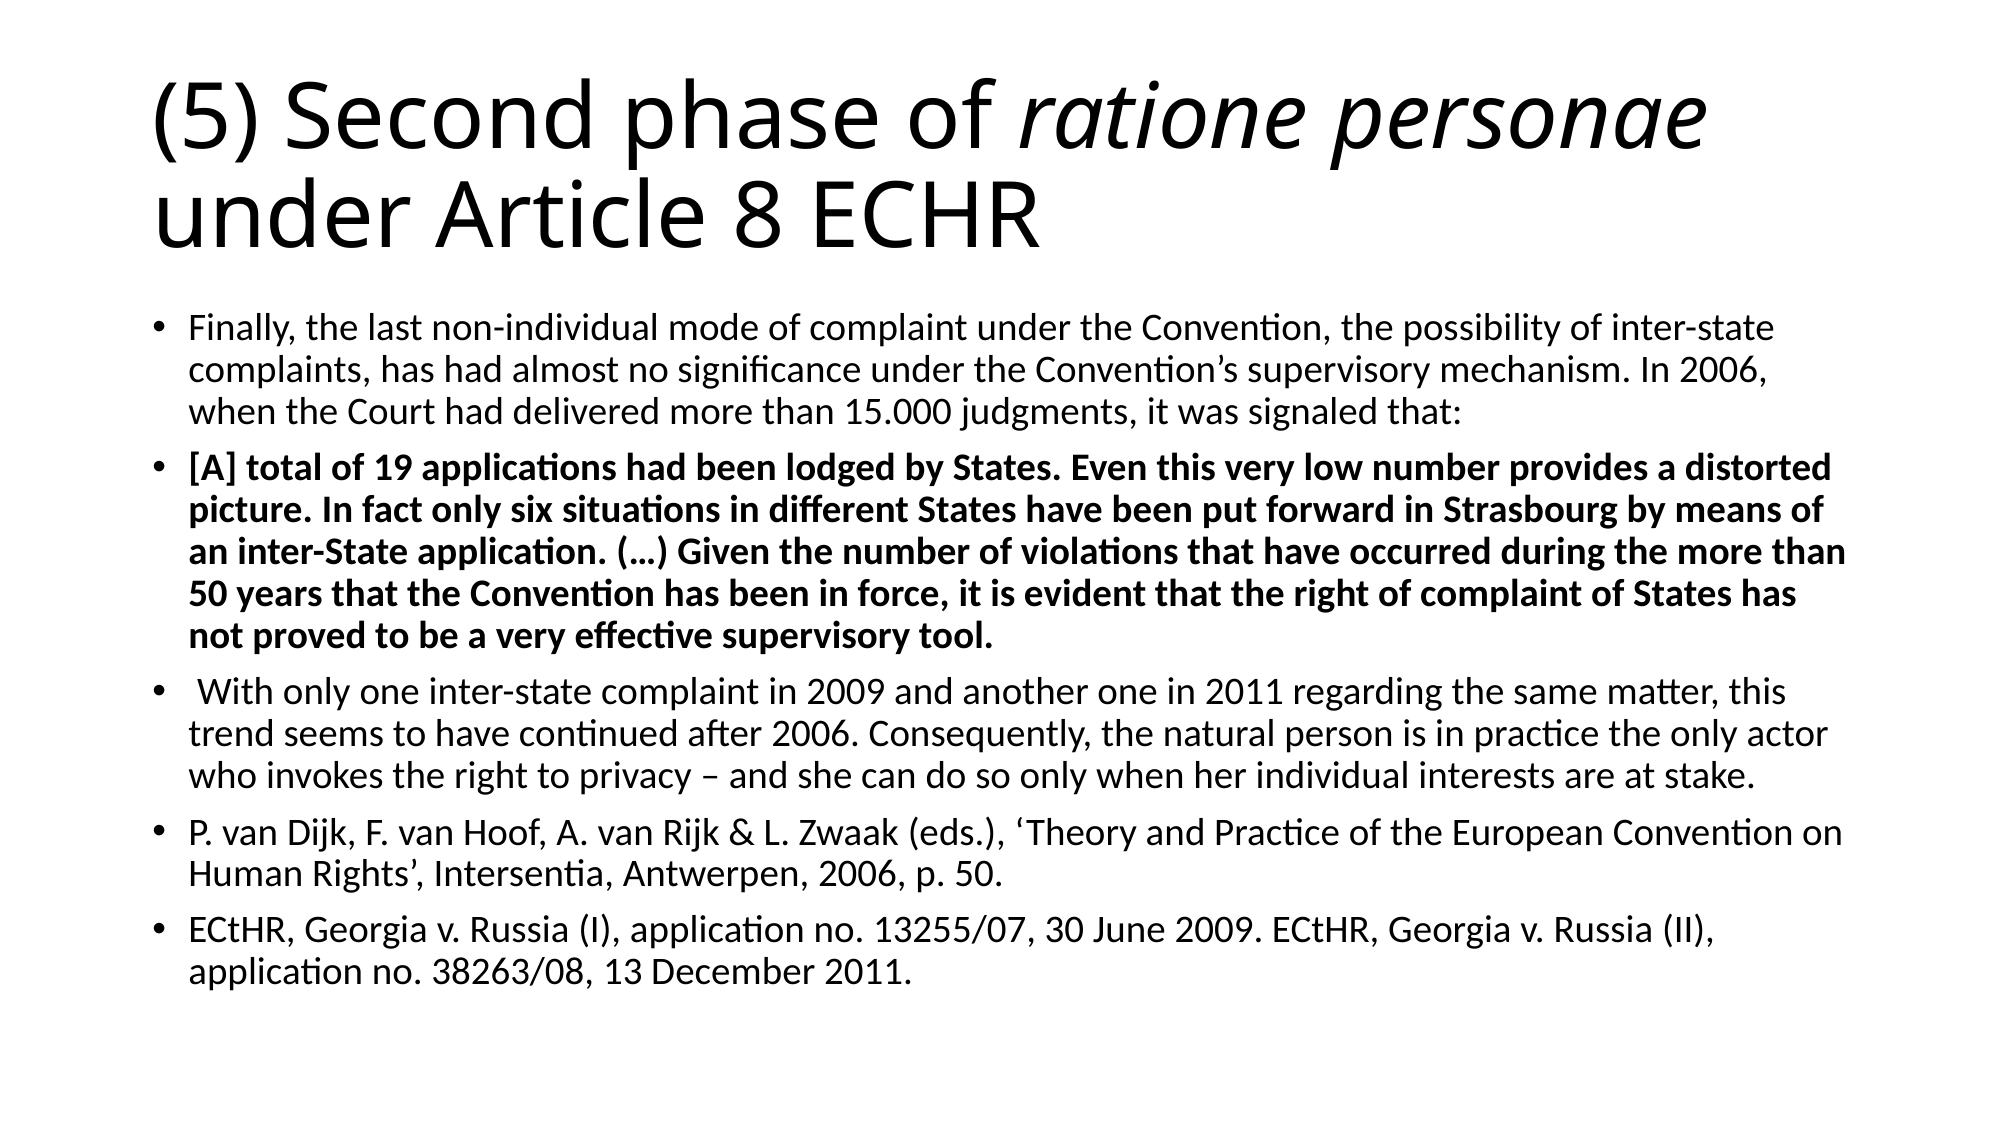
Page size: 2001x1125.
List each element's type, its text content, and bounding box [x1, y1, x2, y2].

list Finally, the last non-individual mode of complaint under the Convention, the possibility of inter-state complaints, has had almost no significance under the Convention’s supervisory mechanism. In 2006, when the Court had delivered more than 15.000 judgments, it was signaled that: [A] total of 19 applications had been lodged by States. Even this very low number provides a distorted picture. In fact only six situations in different States have been put forward in Strasbourg by means of an inter-State application. (…) Given the number of violations that have occurred during the more than 50 years that the Convention has been in force, it is evident that the right of complaint of States has not proved to be a very effective supervisory tool. With only one inter-state complaint in 2009 and another one in 2011 regarding the same matter, this trend seems to have continued after 2006. Consequently, the natural person is in practice the only actor who invokes the right to privacy – and she can do so only when her individual interests are at stake. P. van Dijk, F. van Hoof, A. van Rijk & L. Zwaak (eds.), ‘Theory and Practice of the European Convention on Human Rights’, Intersentia, Antwerpen, 2006, p. 50. ECtHR, Georgia v. Russia (I), application no. 13255/07, 30 June 2009. ECtHR, Georgia v. Russia (II), application no. 38263/08, 13 December 2011. [137, 299, 1863, 1014]
title (5) Second phase of ratione personae under Article 8 ECHR [137, 59, 1863, 278]
